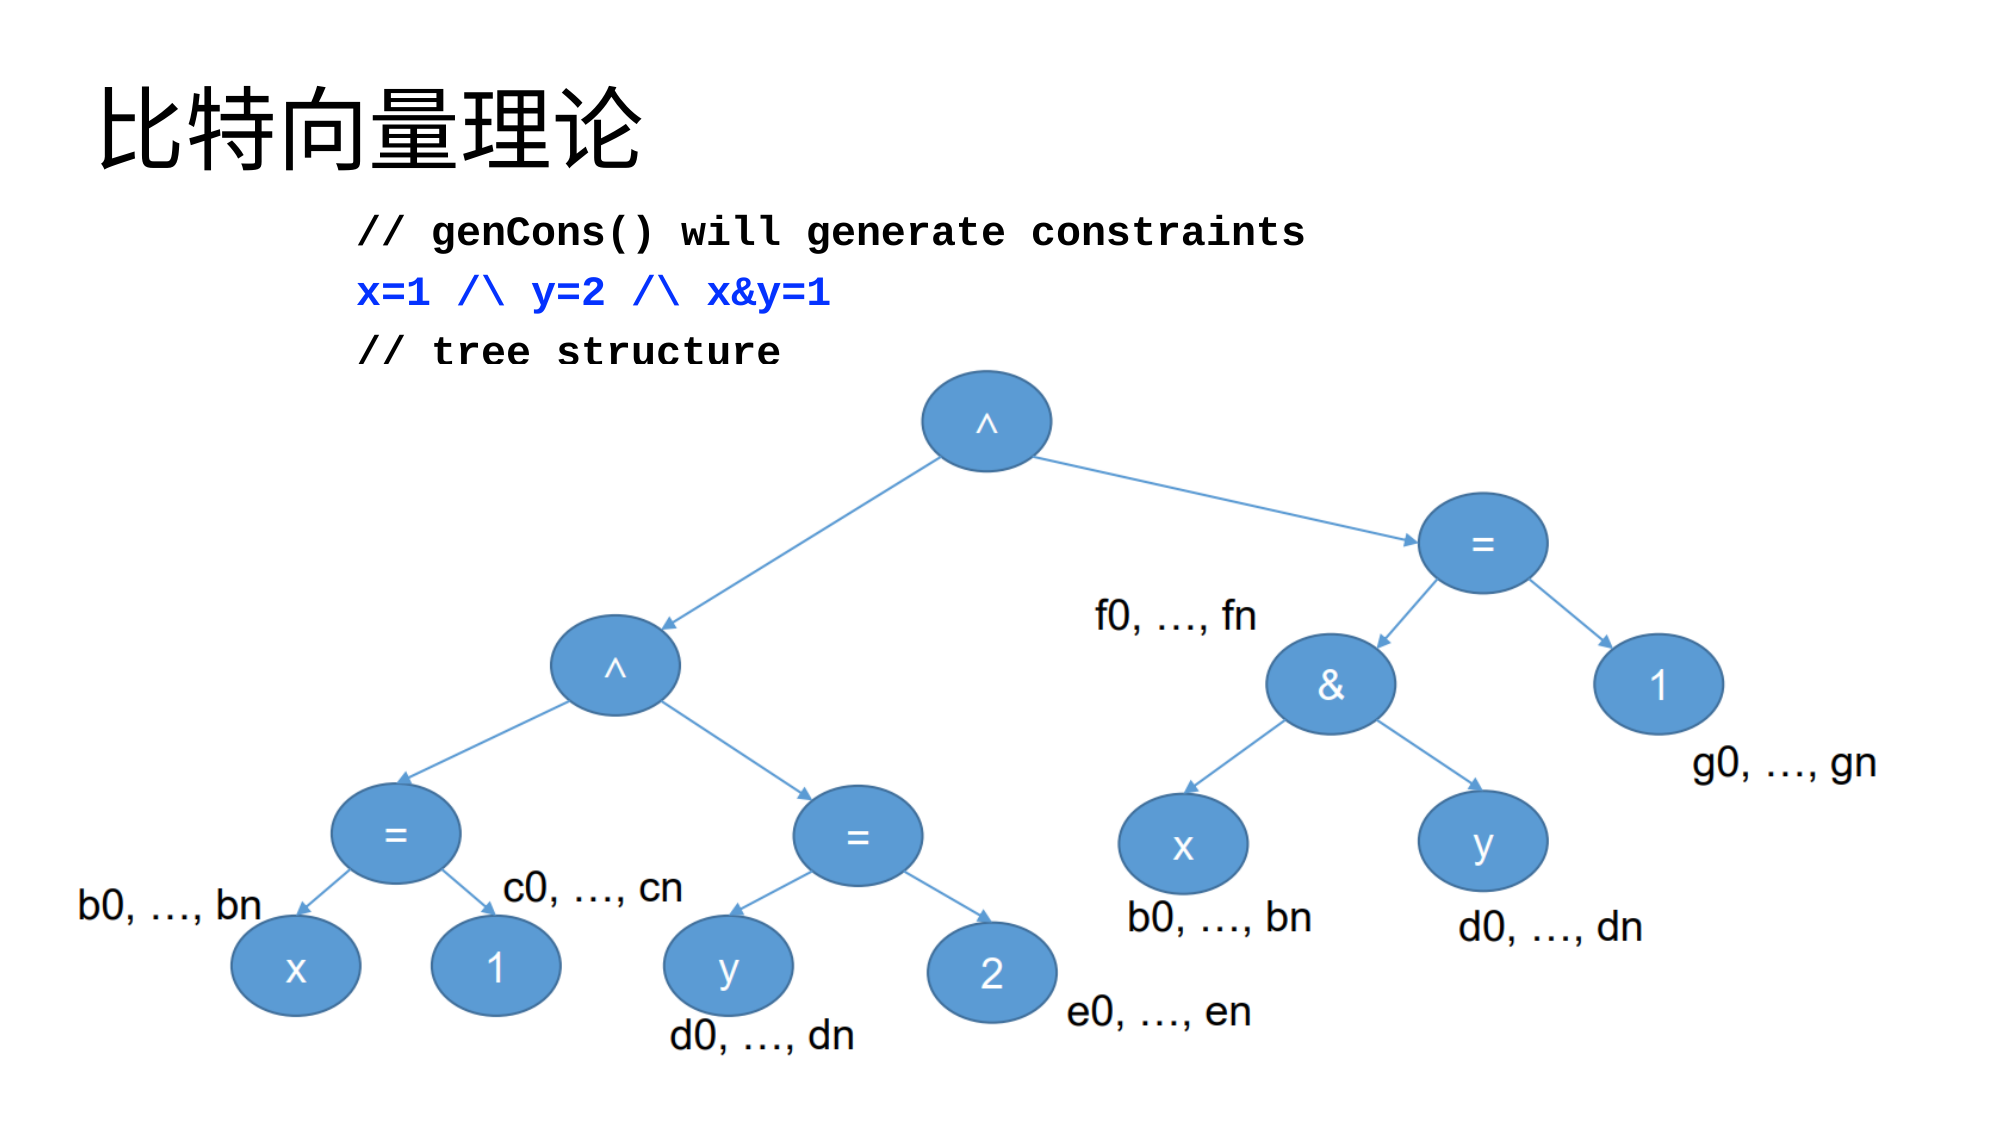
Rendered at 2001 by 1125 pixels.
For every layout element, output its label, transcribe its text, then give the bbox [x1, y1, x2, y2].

title 比特向量理论 [78, 25, 1804, 243]
picture [46, 363, 1903, 1073]
text_box // genCons() will generate constraints x=1 /\ y=2 /\ x&y=1 // tree structure [341, 186, 1713, 363]
